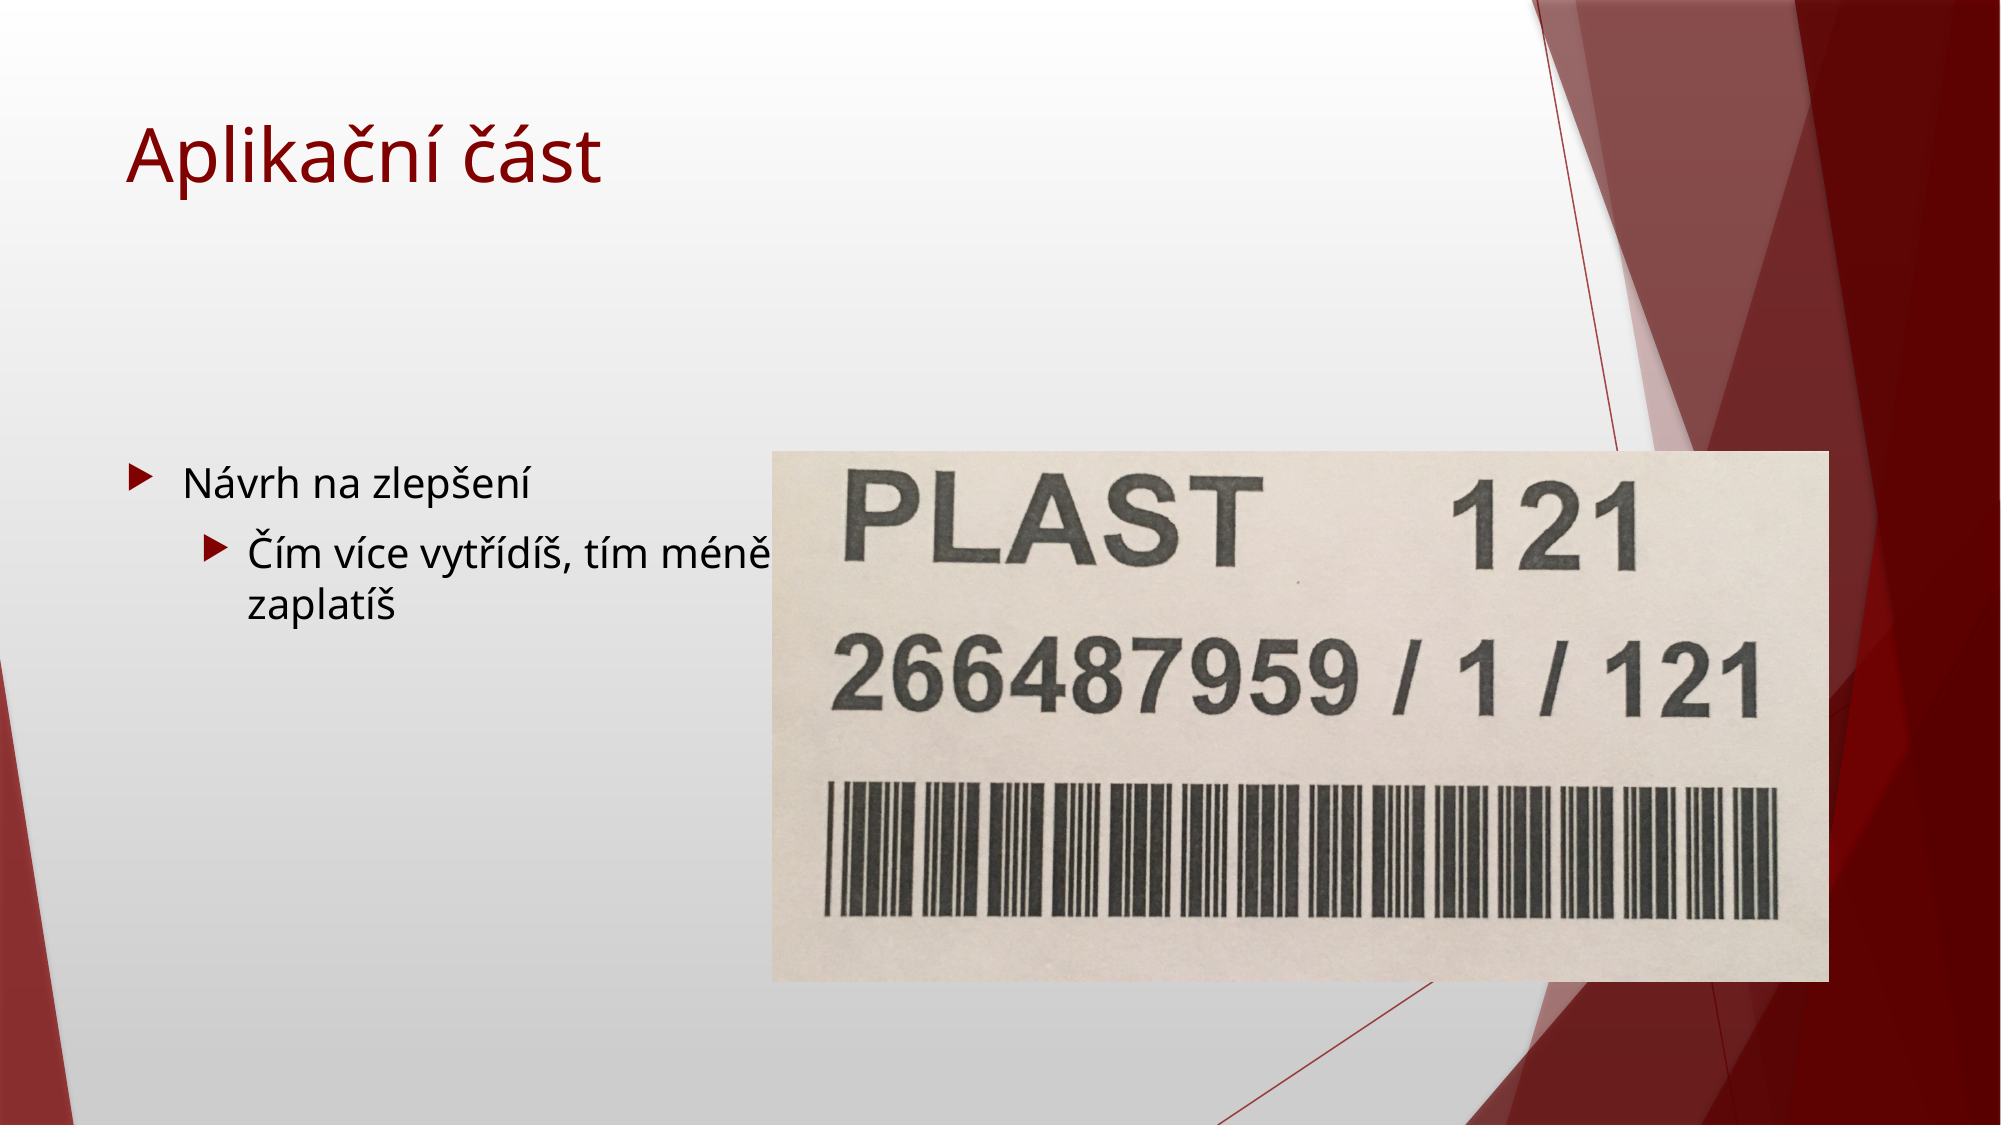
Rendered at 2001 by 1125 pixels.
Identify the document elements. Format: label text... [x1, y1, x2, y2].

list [771, 451, 1830, 982]
list Návrh na zlepšení Čím více vytřídíš, tím méně zaplatíš [110, 448, 798, 992]
title Aplikační část [110, 99, 1522, 317]
